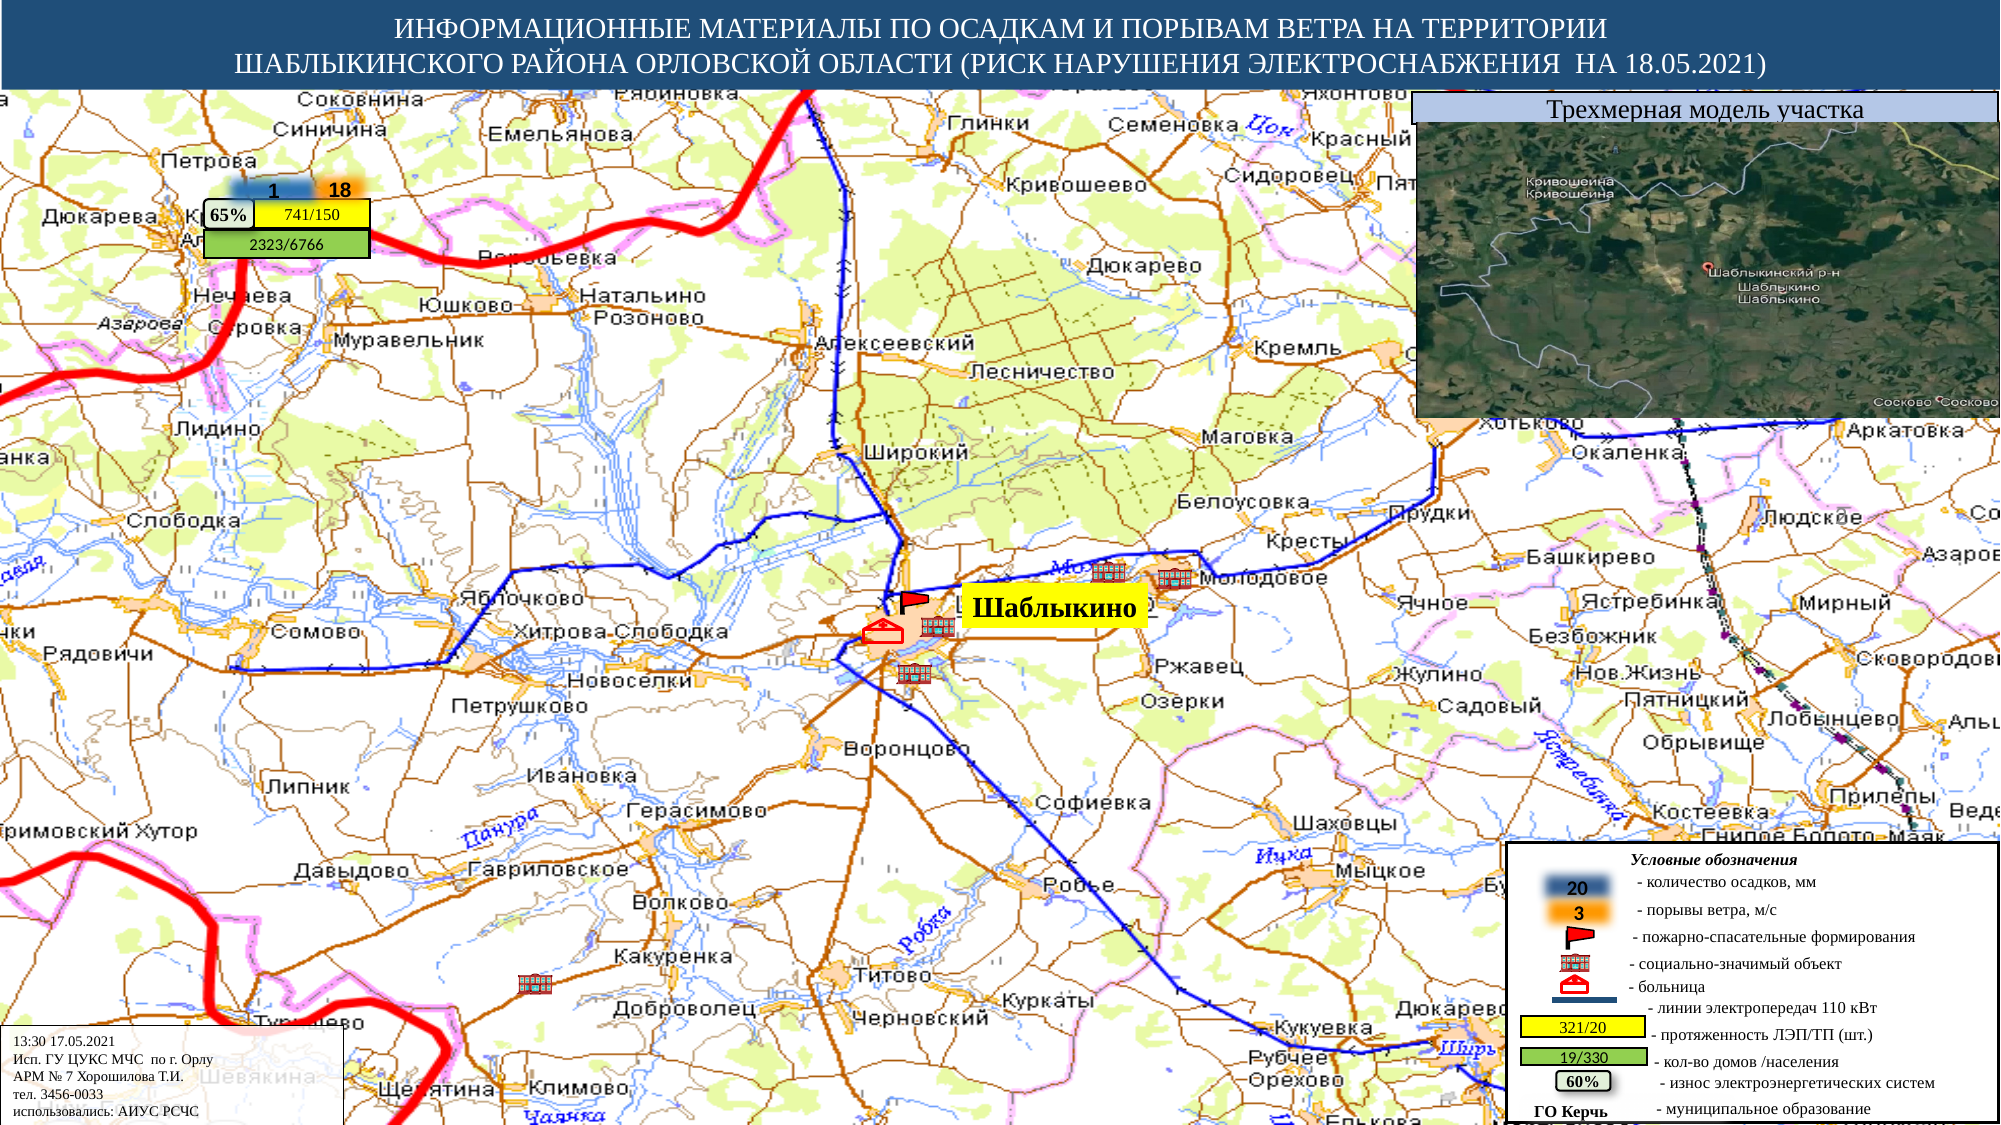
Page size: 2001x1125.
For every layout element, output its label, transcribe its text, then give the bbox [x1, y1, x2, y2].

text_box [1506, 839, 2000, 1125]
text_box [516, 973, 553, 995]
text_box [1156, 568, 1192, 590]
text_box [1561, 975, 1588, 993]
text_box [896, 589, 931, 615]
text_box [896, 663, 932, 685]
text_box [1415, 121, 2000, 418]
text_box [1559, 953, 1590, 972]
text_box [1090, 561, 1126, 583]
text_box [1561, 924, 1596, 950]
picture [0, 70, 2000, 1125]
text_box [919, 615, 956, 637]
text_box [863, 619, 903, 643]
text_box ИНФОРМАЦИОННЫЕ МАТЕРИАЛЫ ПО ОСАДКАМ И ПОРЫВАМ ВЕТРА НА ТЕРРИТОРИИ ШАБЛЫКИНСКОГО РАЙОНА ОРЛОВСКОЙ ОБЛАСТИ (РИСК НАРУШЕНИЯ ЭЛЕКТРОСНАБЖЕНИЯ НА 18.05.2021) [1, 0, 2000, 70]
